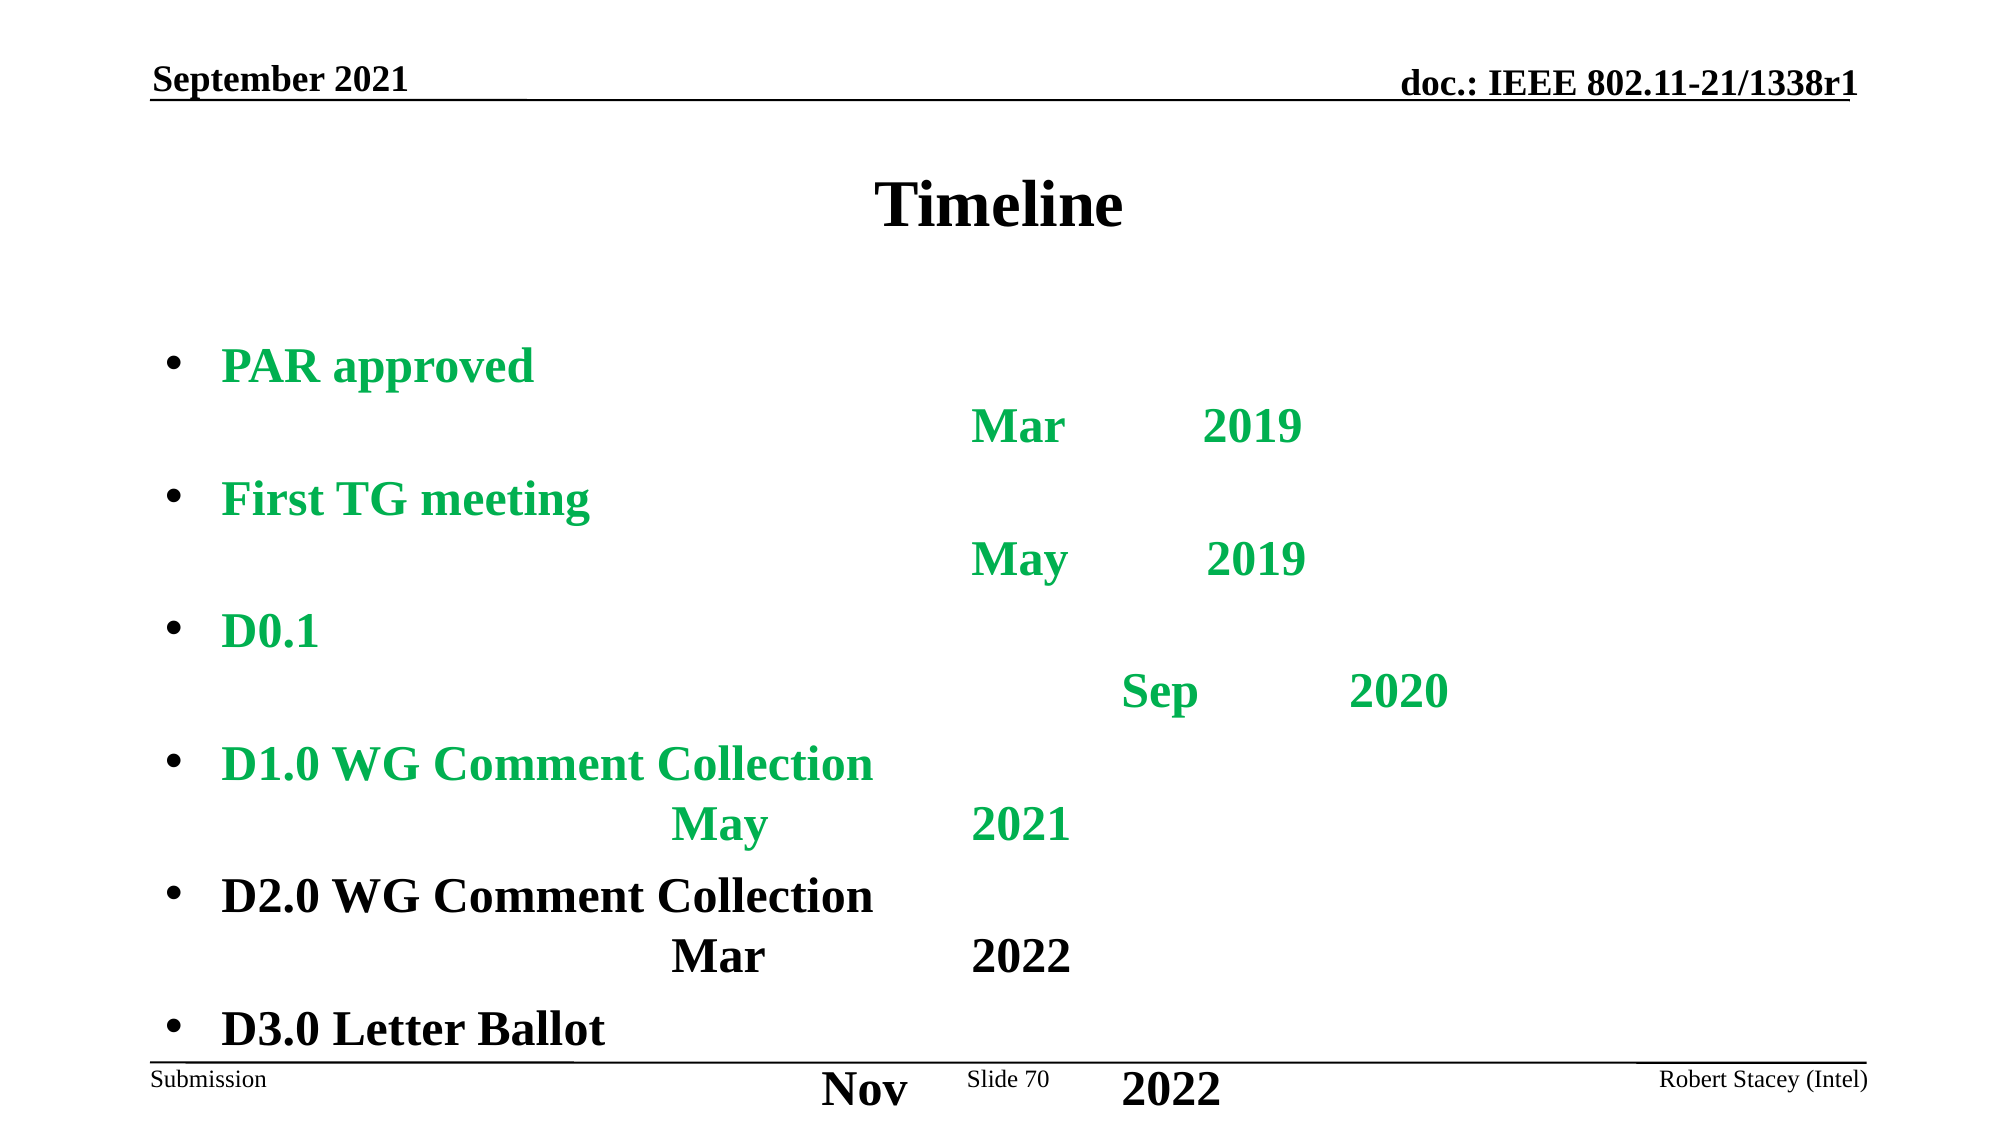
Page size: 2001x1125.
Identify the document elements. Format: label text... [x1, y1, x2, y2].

footer Robert Stacey (Intel) [1171, 1061, 1869, 1093]
slide_number Slide 70 [950, 1061, 1067, 1123]
title Timeline [149, 112, 1850, 288]
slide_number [152, 54, 563, 100]
list PAR approved Mar 2019 First TG meeting May 2019 D0.1 Sep 2020 D1.0 WG Comment Collection May 2021 D2.0 WG Comment Collection Mar 2022 D3.0 Letter Ballot Nov 2022 Initial Sponsor Ballot (D4.0) May 2023 Final 802.11 WG approval Mar 2024 802 EC approval Mar 2024 RevCom and SASB approval May 2024 [149, 324, 1850, 1063]
